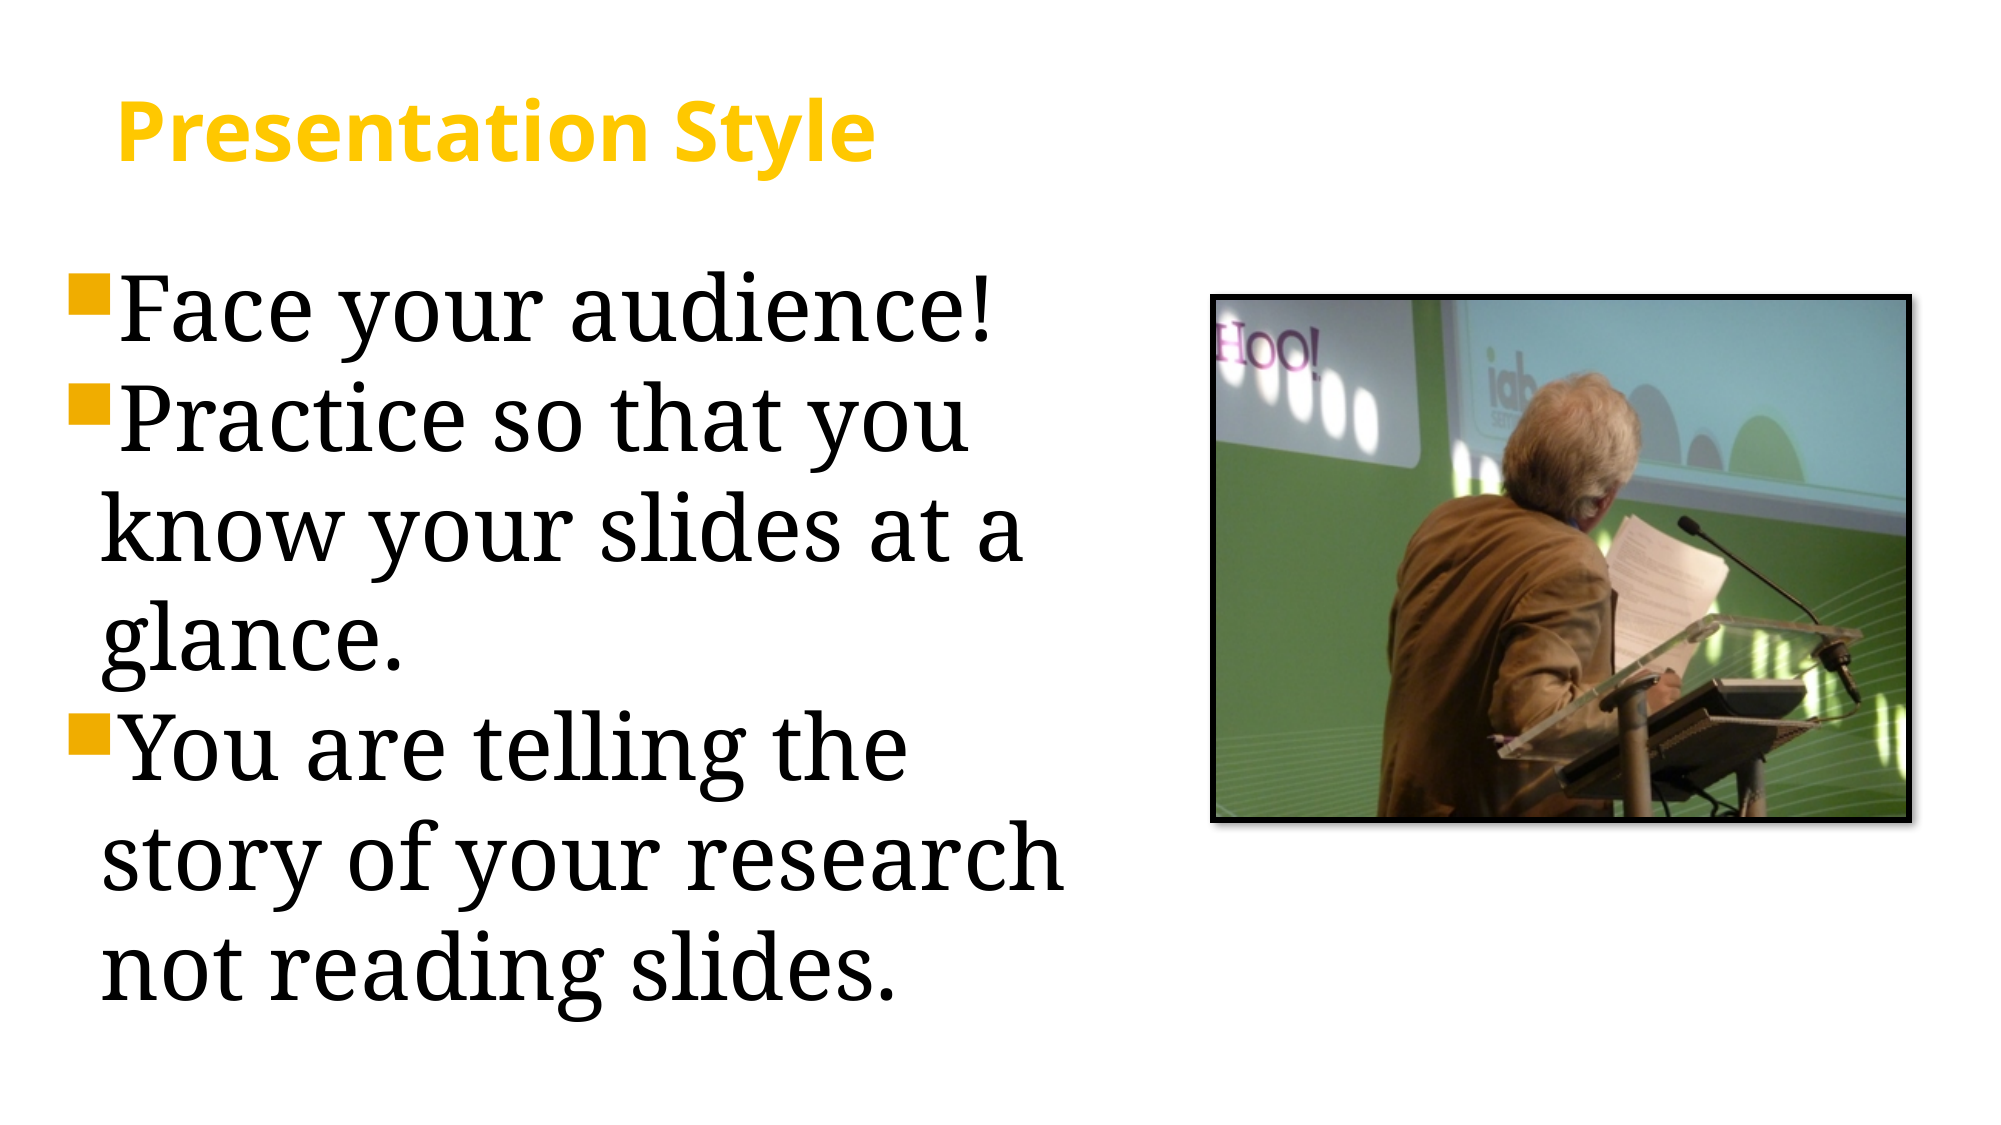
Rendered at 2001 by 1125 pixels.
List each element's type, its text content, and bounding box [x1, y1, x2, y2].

picture [1216, 299, 1906, 817]
title Presentation Style [99, 25, 1900, 231]
list Face your audience! Practice so that you know your slides at a glance. You are telling the story of your research not reading slides. [37, 234, 1126, 874]
